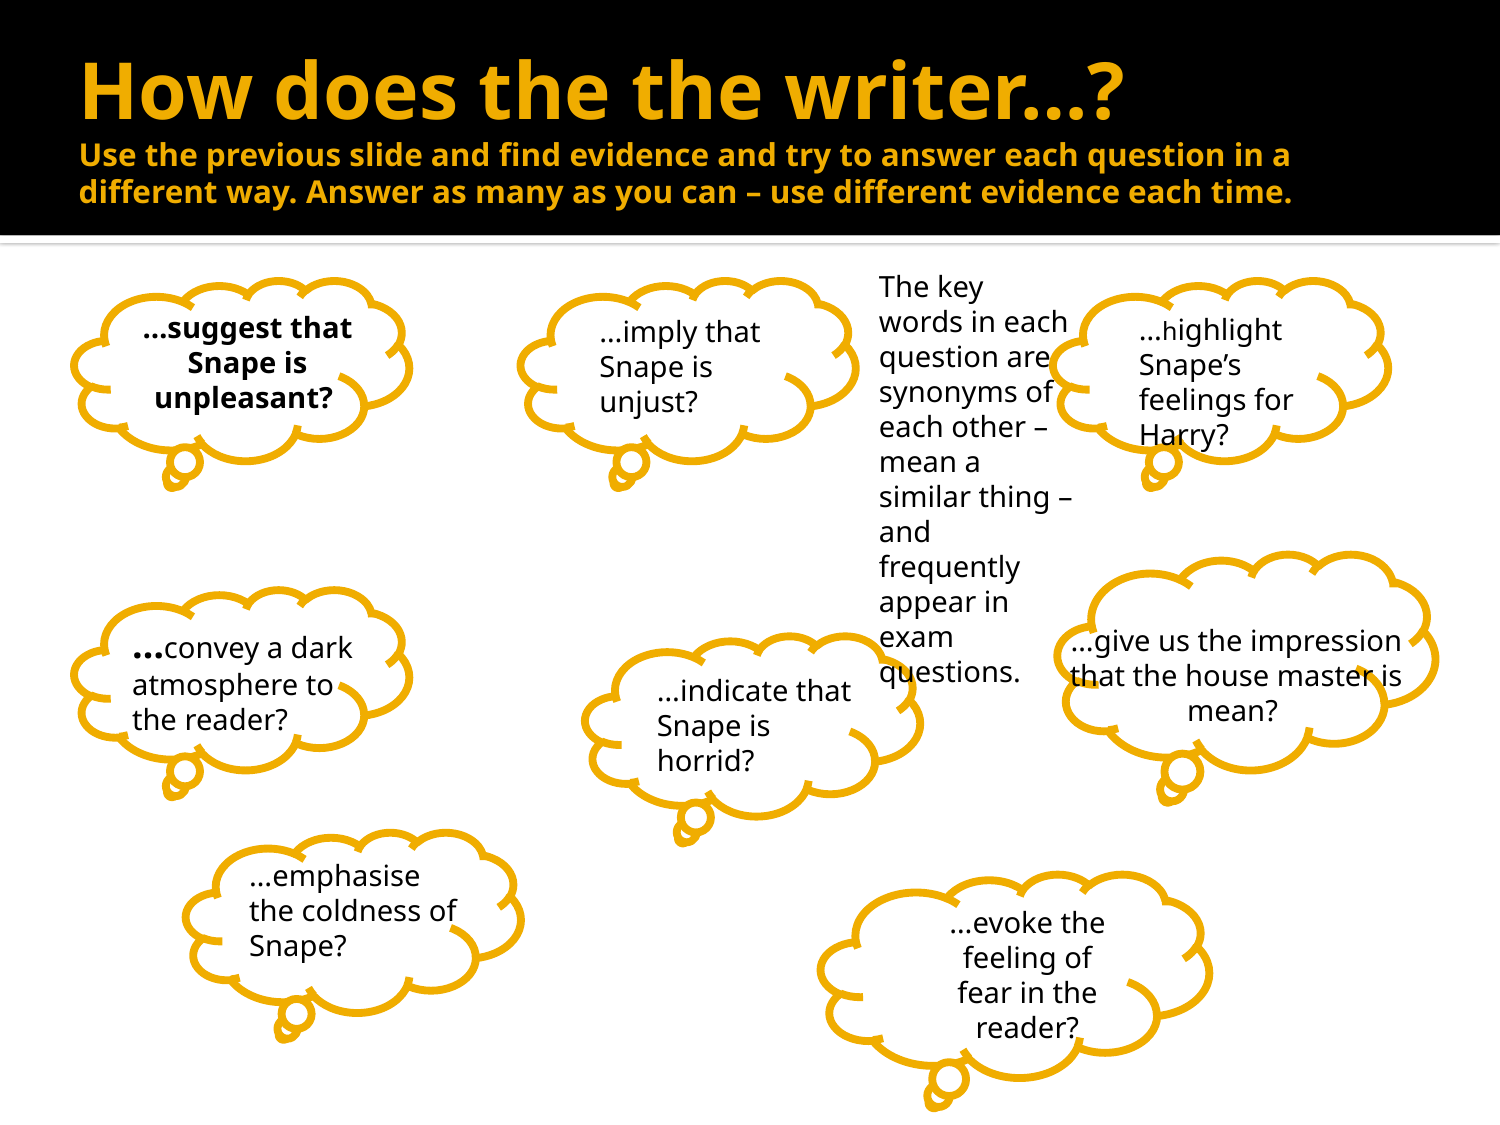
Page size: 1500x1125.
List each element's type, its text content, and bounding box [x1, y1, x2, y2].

text_box [70, 304, 364, 492]
text_box [580, 632, 925, 848]
title How does the the writer…? Use the previous slide and find evidence and try to answer each question in a different way. Answer as many as you can – use different evidence each time. [63, 31, 1414, 220]
text_box …imply that Snape is unjust? [584, 305, 786, 426]
text_box [1089, 550, 1440, 696]
text_box …convey a dark atmosphere to the reader? [117, 613, 374, 744]
text_box [1089, 277, 1393, 451]
text_box [70, 614, 117, 742]
text_box The key words in each question are synonyms of each other – mean a similar thing – and frequently appear in exam questions. [864, 260, 1089, 696]
text_box [118, 586, 414, 718]
text_box [1140, 459, 1183, 492]
text_box [121, 277, 414, 408]
text_box …suggest that Snape is unpleasant? [117, 302, 378, 422]
text_box …indicate that Snape is horrid? [642, 665, 867, 785]
text_box …evoke the feeling of fear in the reader? [930, 897, 1125, 1052]
text_box [1098, 735, 1373, 807]
text_box …emphasise the coldness of Snape? [234, 850, 473, 970]
text_box …give us the impression that the house master is mean? [1053, 615, 1420, 735]
text_box [1195, 459, 1254, 466]
text_box [816, 870, 1214, 1113]
text_box [119, 744, 350, 802]
text_box [181, 828, 525, 1044]
text_box [516, 277, 860, 492]
text_box …highlight Snape’s feelings for Harry? [1124, 304, 1342, 459]
